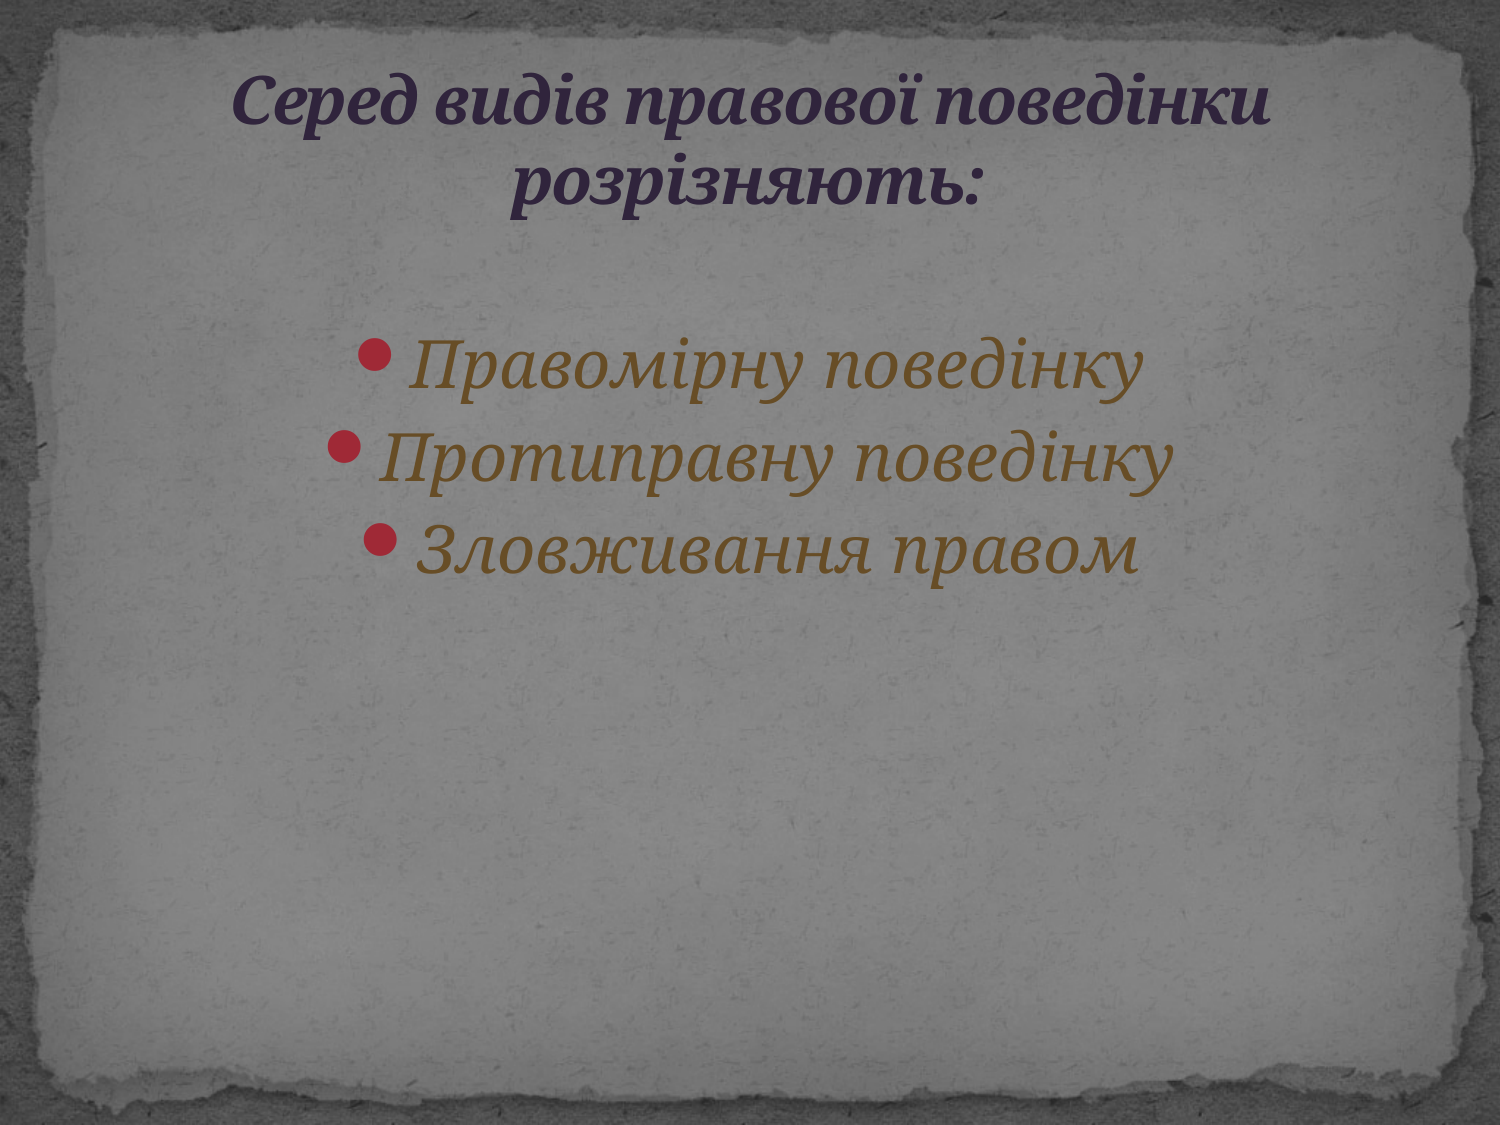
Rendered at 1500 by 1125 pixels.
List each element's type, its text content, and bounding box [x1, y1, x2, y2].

title Серед видів правової поведінки розрізняють: [74, 24, 1425, 225]
list Правомірну поведінку Протиправну поведінку Зловживання правом [75, 314, 1425, 1000]
